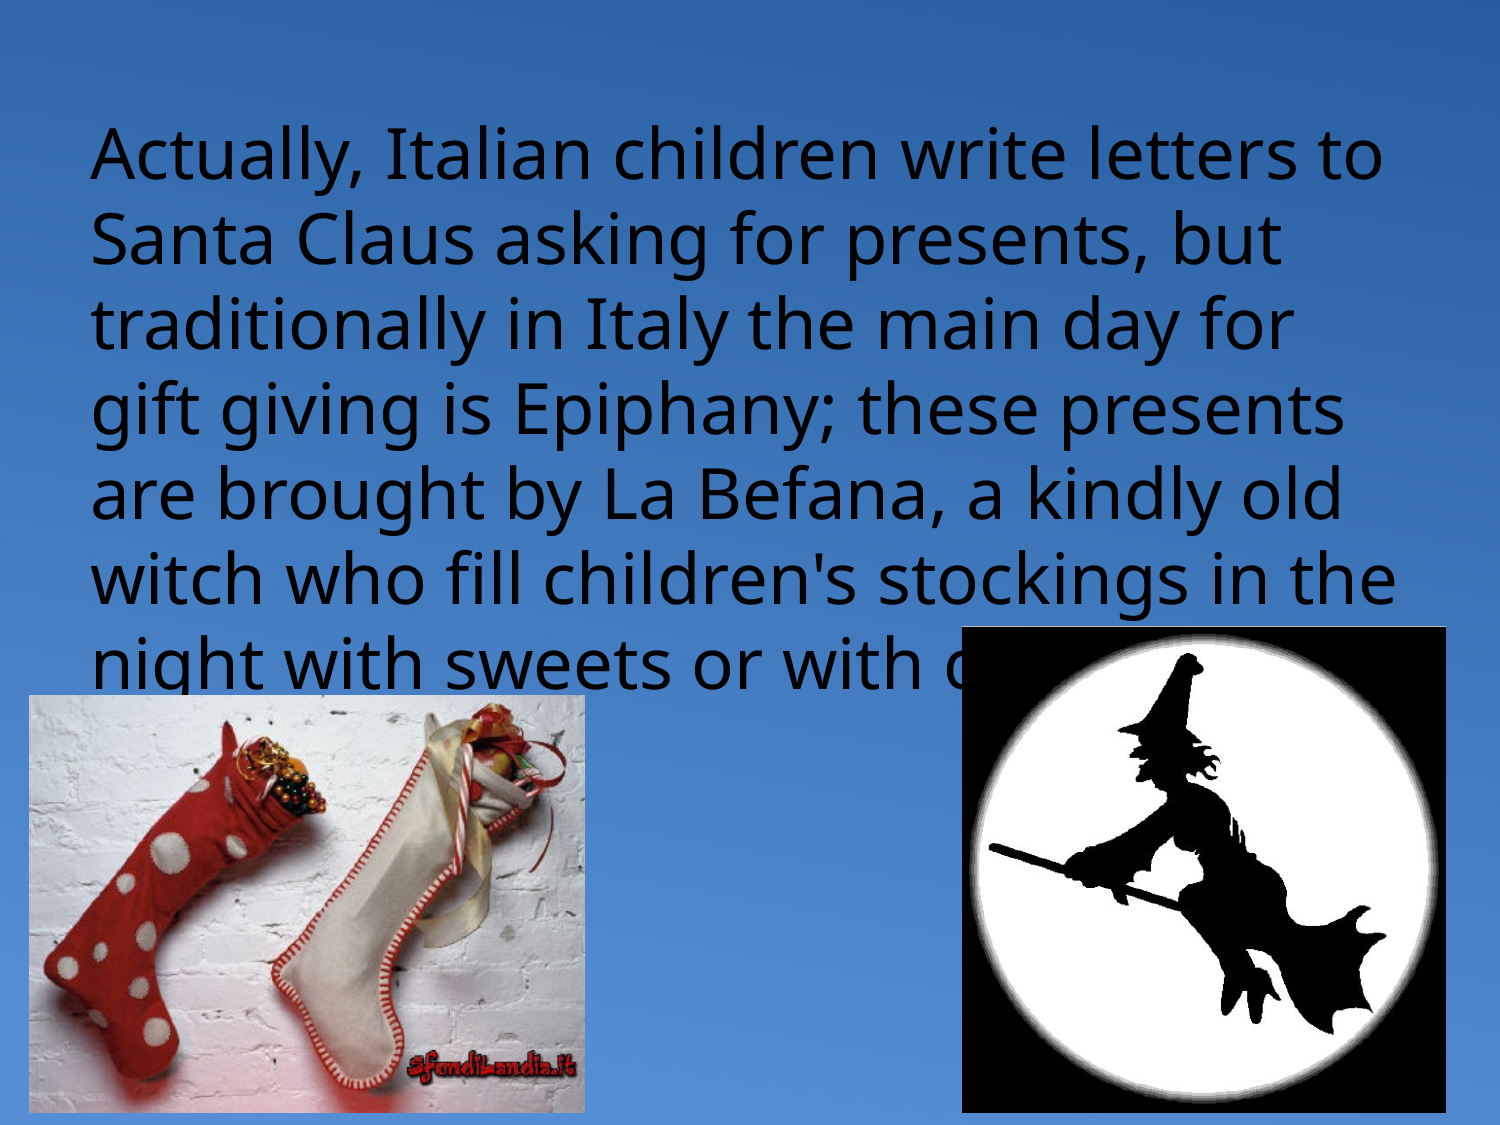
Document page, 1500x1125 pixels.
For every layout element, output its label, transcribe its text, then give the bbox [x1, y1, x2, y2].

list Actually, Italian children write letters to Santa Claus asking for presents, but traditionally in Italy the main day for gift giving is Epiphany; these presents are brought by La Befana, a kindly old witch who fill children's stockings in the night with sweets or with coal. [75, 101, 1425, 1005]
picture [962, 625, 1446, 1113]
picture [29, 695, 585, 1113]
